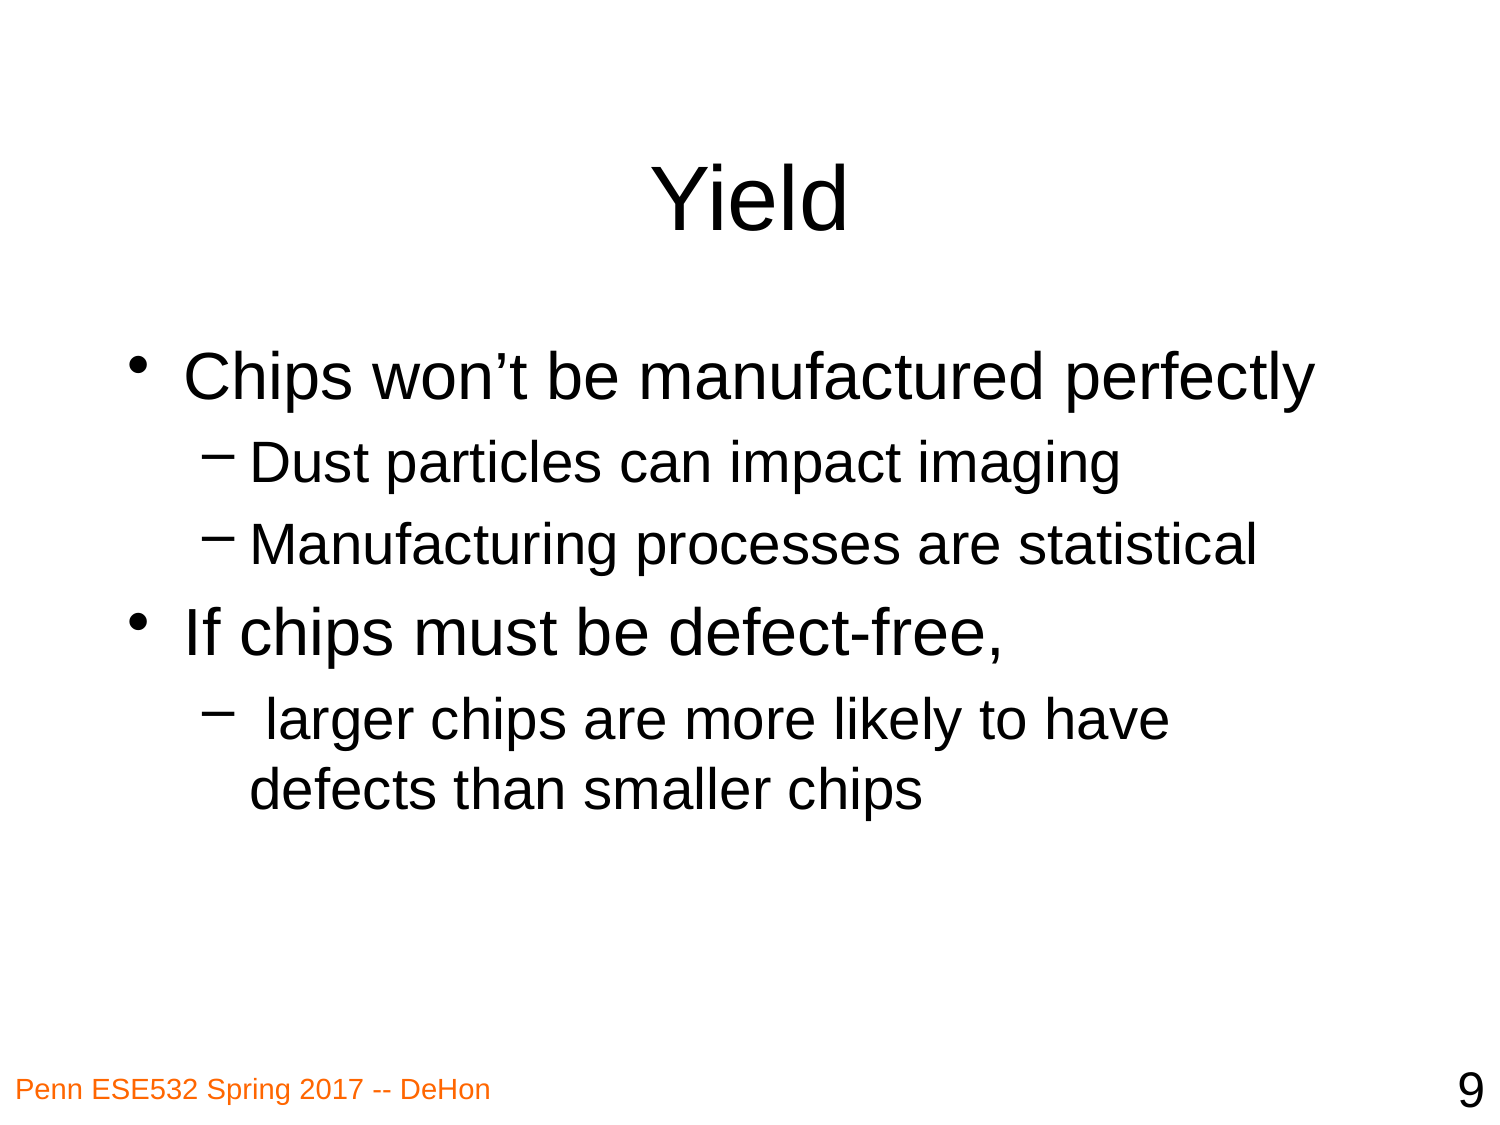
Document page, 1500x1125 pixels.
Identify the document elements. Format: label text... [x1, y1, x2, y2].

slide_number 9 [1187, 1049, 1500, 1125]
list Chips won’t be manufactured perfectly Dust particles can impact imaging Manufacturing processes are statistical If chips must be defect-free, larger chips are more likely to have defects than smaller chips [112, 324, 1388, 1001]
title Yield [112, 99, 1388, 288]
slide_number Penn ESE532 Spring 2017 -- DeHon [0, 1062, 576, 1125]
